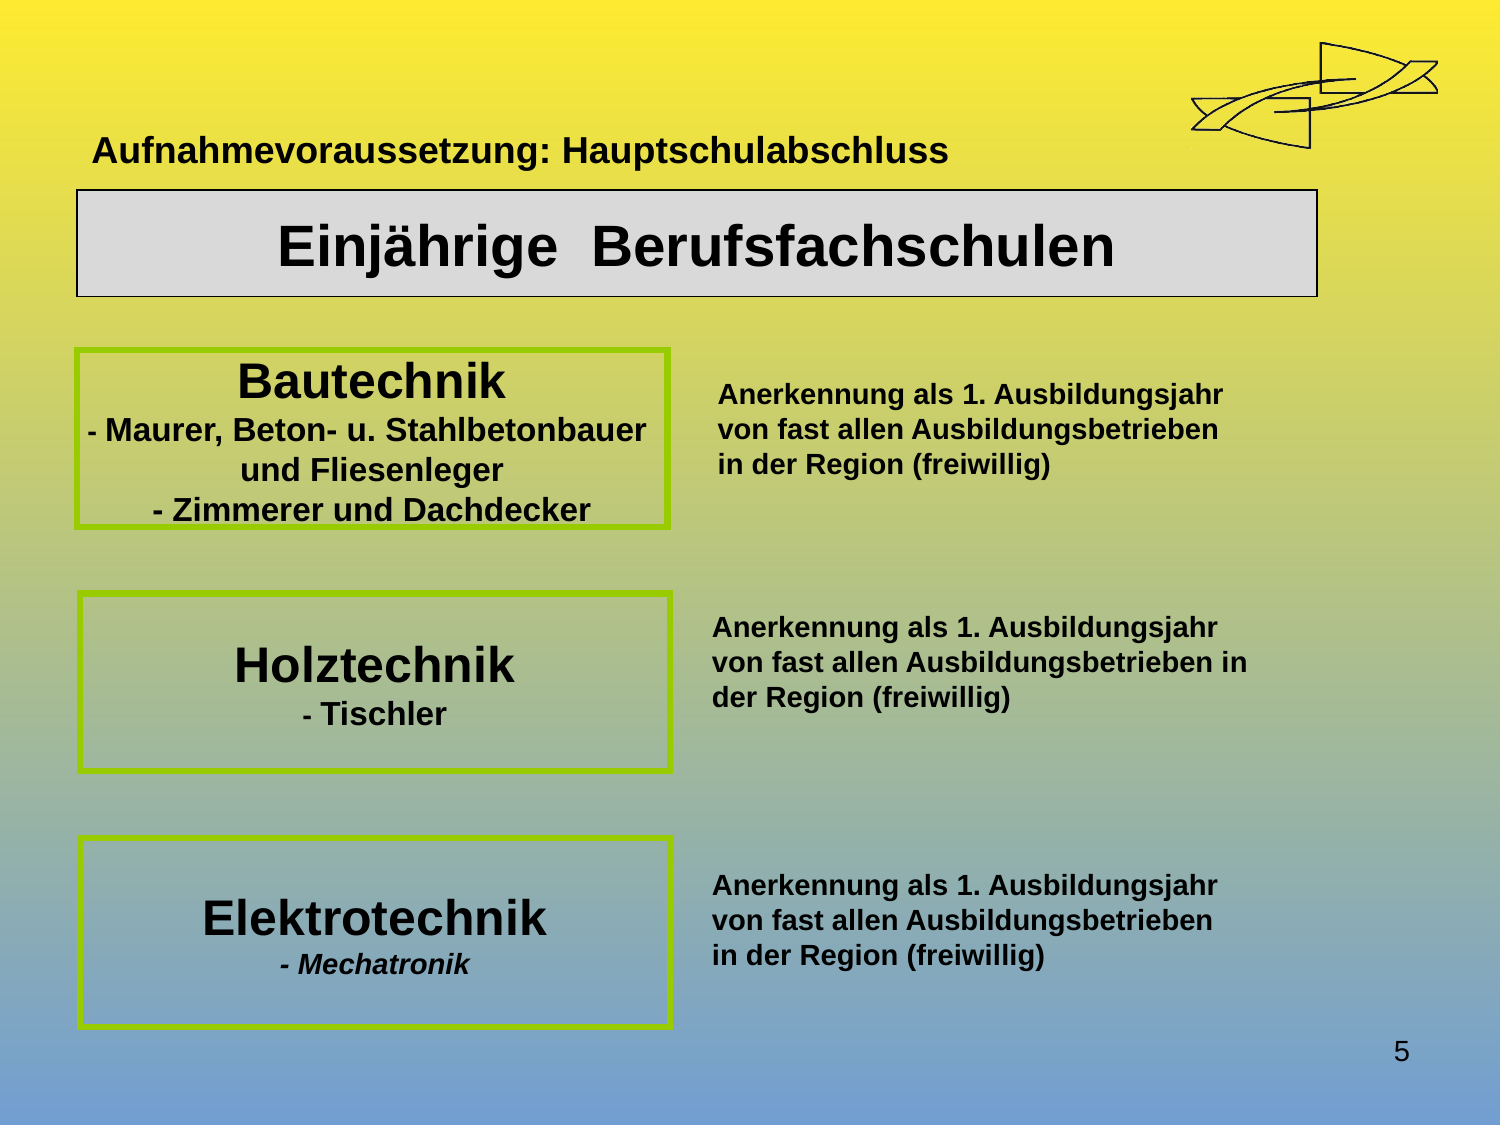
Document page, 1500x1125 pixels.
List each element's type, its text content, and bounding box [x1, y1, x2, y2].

text_box Elektrotechnik - Mechatronik [79, 837, 671, 1027]
text_box Holztechnik - Tischler [79, 593, 671, 771]
text_box Anerkennung als 1. Ausbildungsjahr von fast allen Ausbildungsbetrieben in der Region (freiwillig) [697, 600, 1453, 761]
text_box Einjährige Berufsfachschulen [76, 189, 1318, 297]
text_box Anerkennung als 1. Ausbildungsjahr von fast allen Ausbildungsbetrieben in der Region (freiwillig) [697, 858, 1453, 1019]
text_box Aufnahmevoraussetzung: Hauptschulabschluss [76, 118, 966, 179]
picture [1190, 42, 1438, 149]
slide_number 5 [1074, 1024, 1425, 1103]
text_box Anerkennung als 1. Ausbildungsjahr von fast allen Ausbildungsbetrieben in der Region (freiwillig) [702, 367, 1459, 518]
text_box Bautechnik - Maurer, Beton- u. Stahlbetonbauer und Fliesenleger - Zimmerer und Dachdecker [76, 349, 668, 527]
